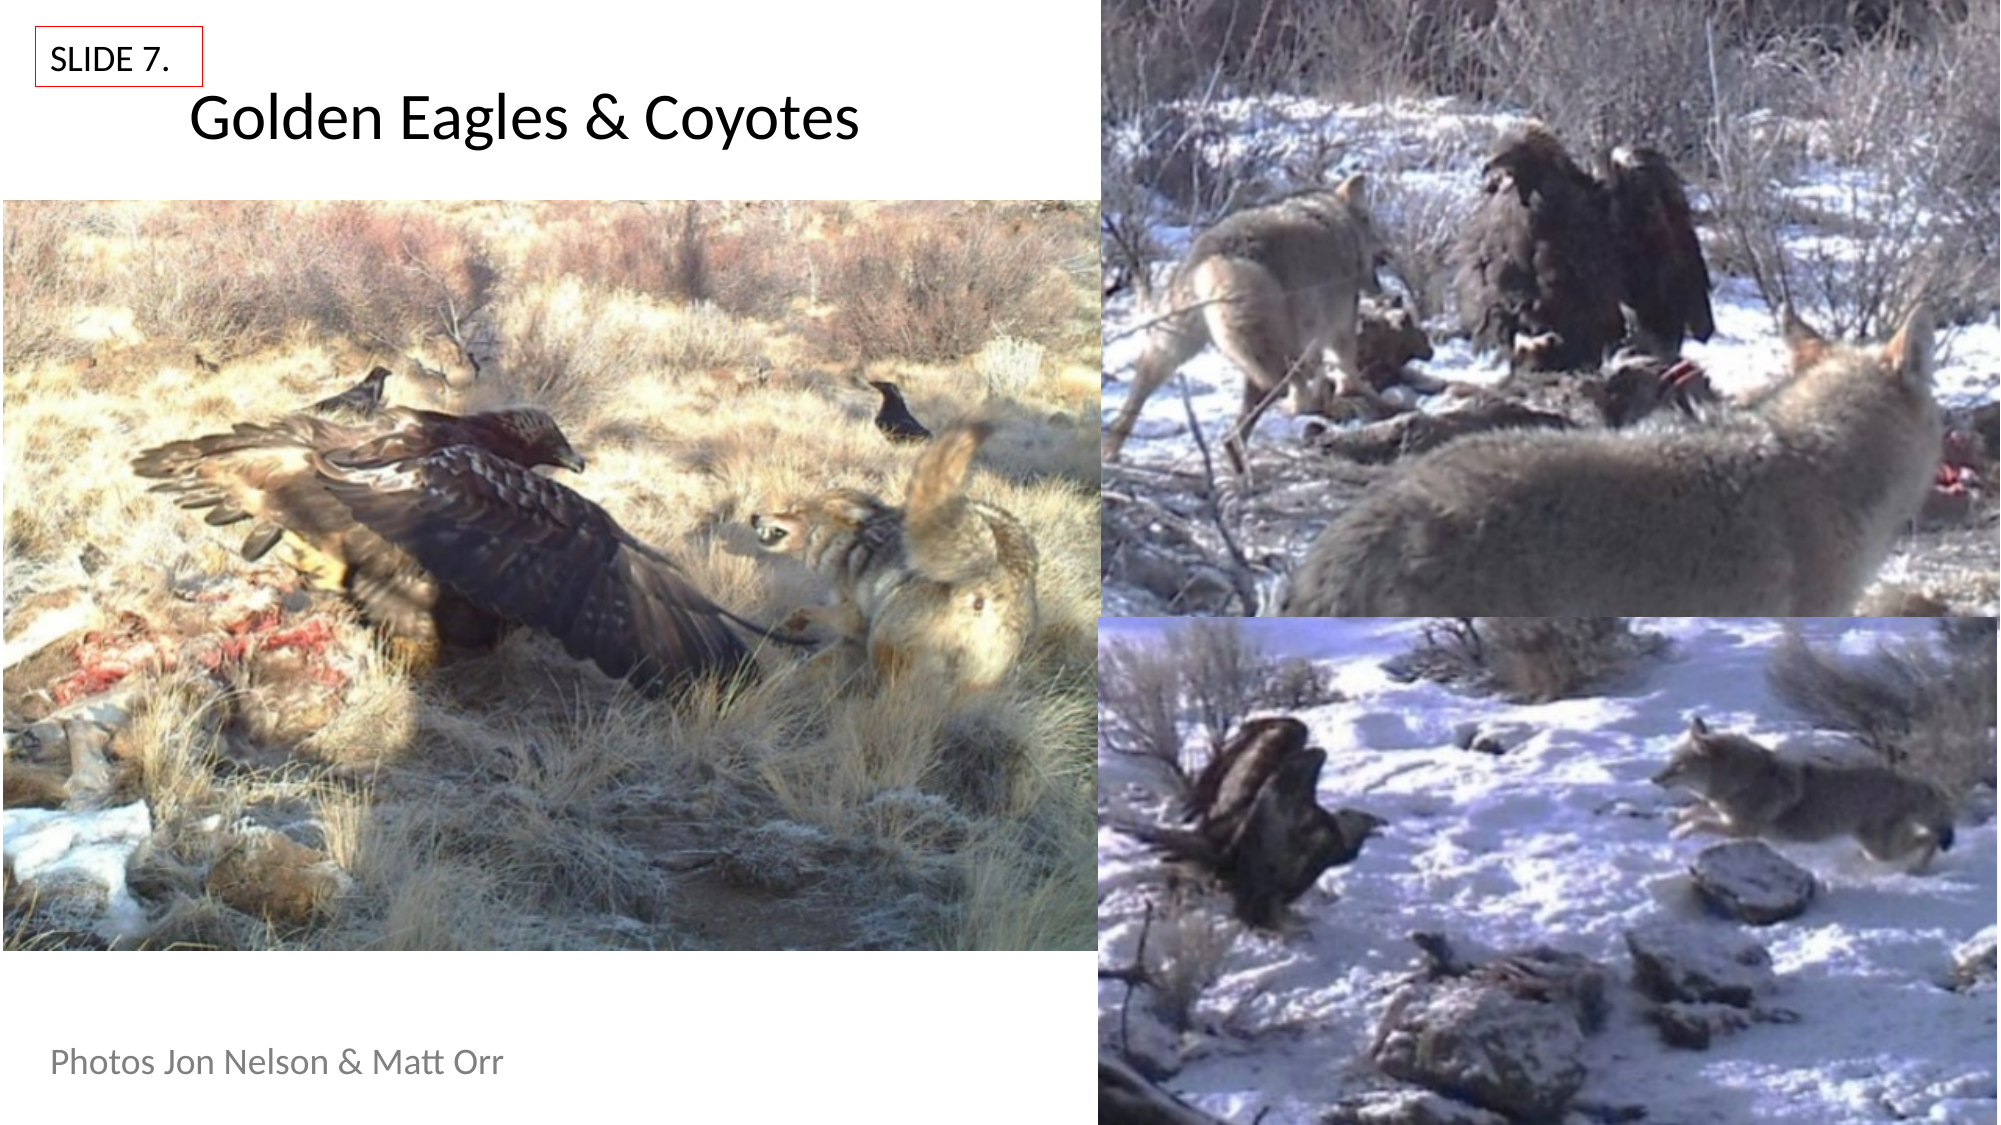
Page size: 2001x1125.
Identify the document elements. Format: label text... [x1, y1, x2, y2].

picture [3, 0, 2000, 1125]
text_box Golden Eagles & Coyotes [174, 65, 932, 161]
text_box Photos Jon Nelson & Matt Orr [35, 1030, 885, 1090]
text_box SLIDE 7. [35, 26, 203, 87]
